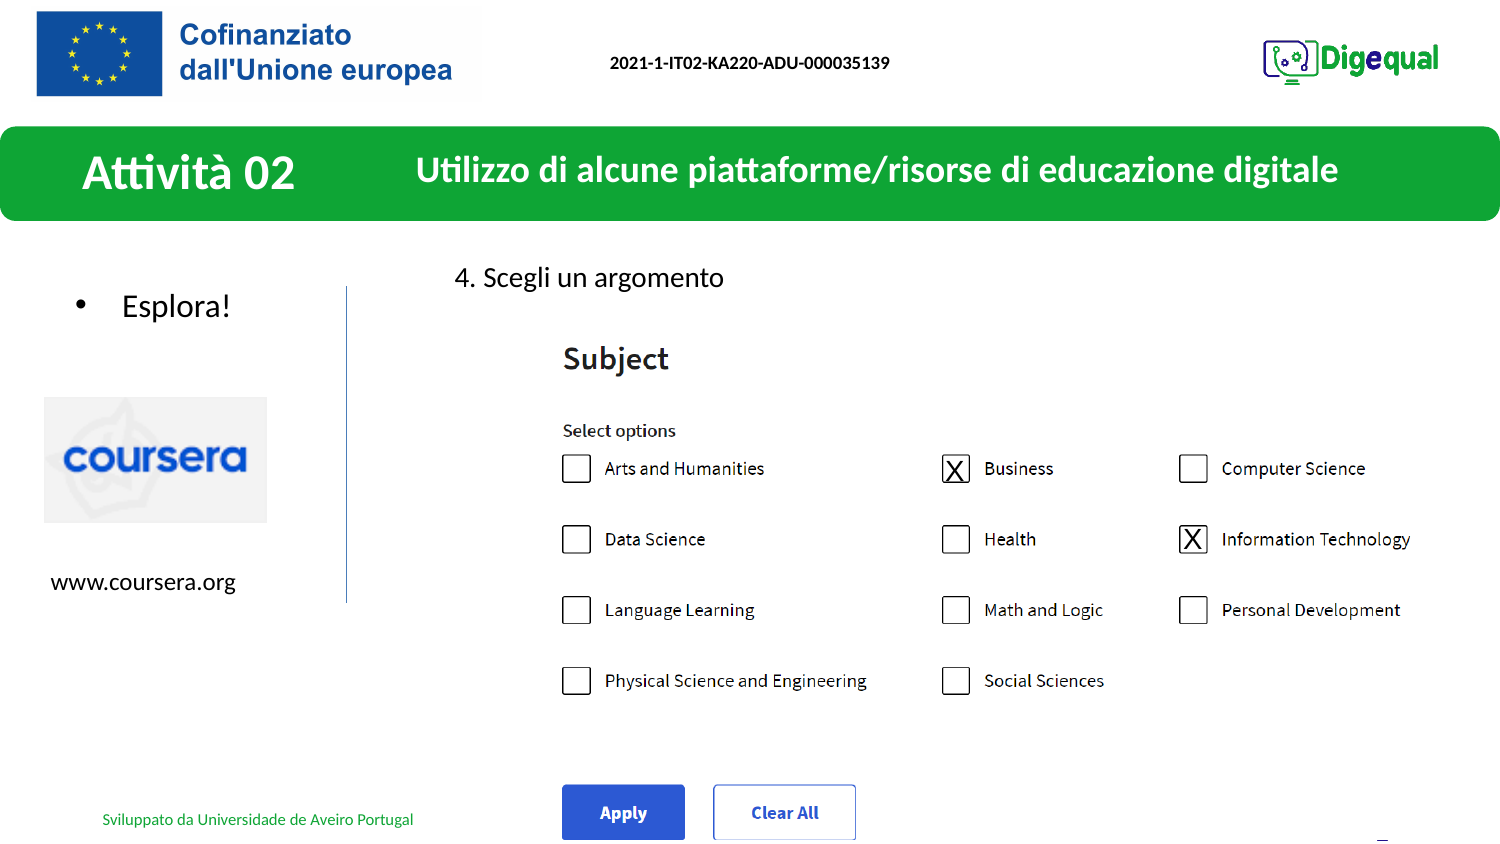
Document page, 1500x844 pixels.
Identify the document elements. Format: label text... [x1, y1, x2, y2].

picture [1255, 24, 1449, 96]
picture [43, 397, 267, 523]
text_box [0, 126, 67, 221]
text_box Utilizzo di alcune piattaforme/risorse di educazione digitale [209, 137, 1355, 233]
text_box Attività 02 [67, 79, 1019, 261]
text_box Esplora! [60, 268, 439, 332]
text_box [1019, 126, 1500, 221]
picture [31, 6, 482, 102]
text_box www.coursera.org [35, 557, 283, 603]
text_box 4. Scegli un argomento [439, 233, 1123, 406]
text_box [536, 318, 1468, 840]
